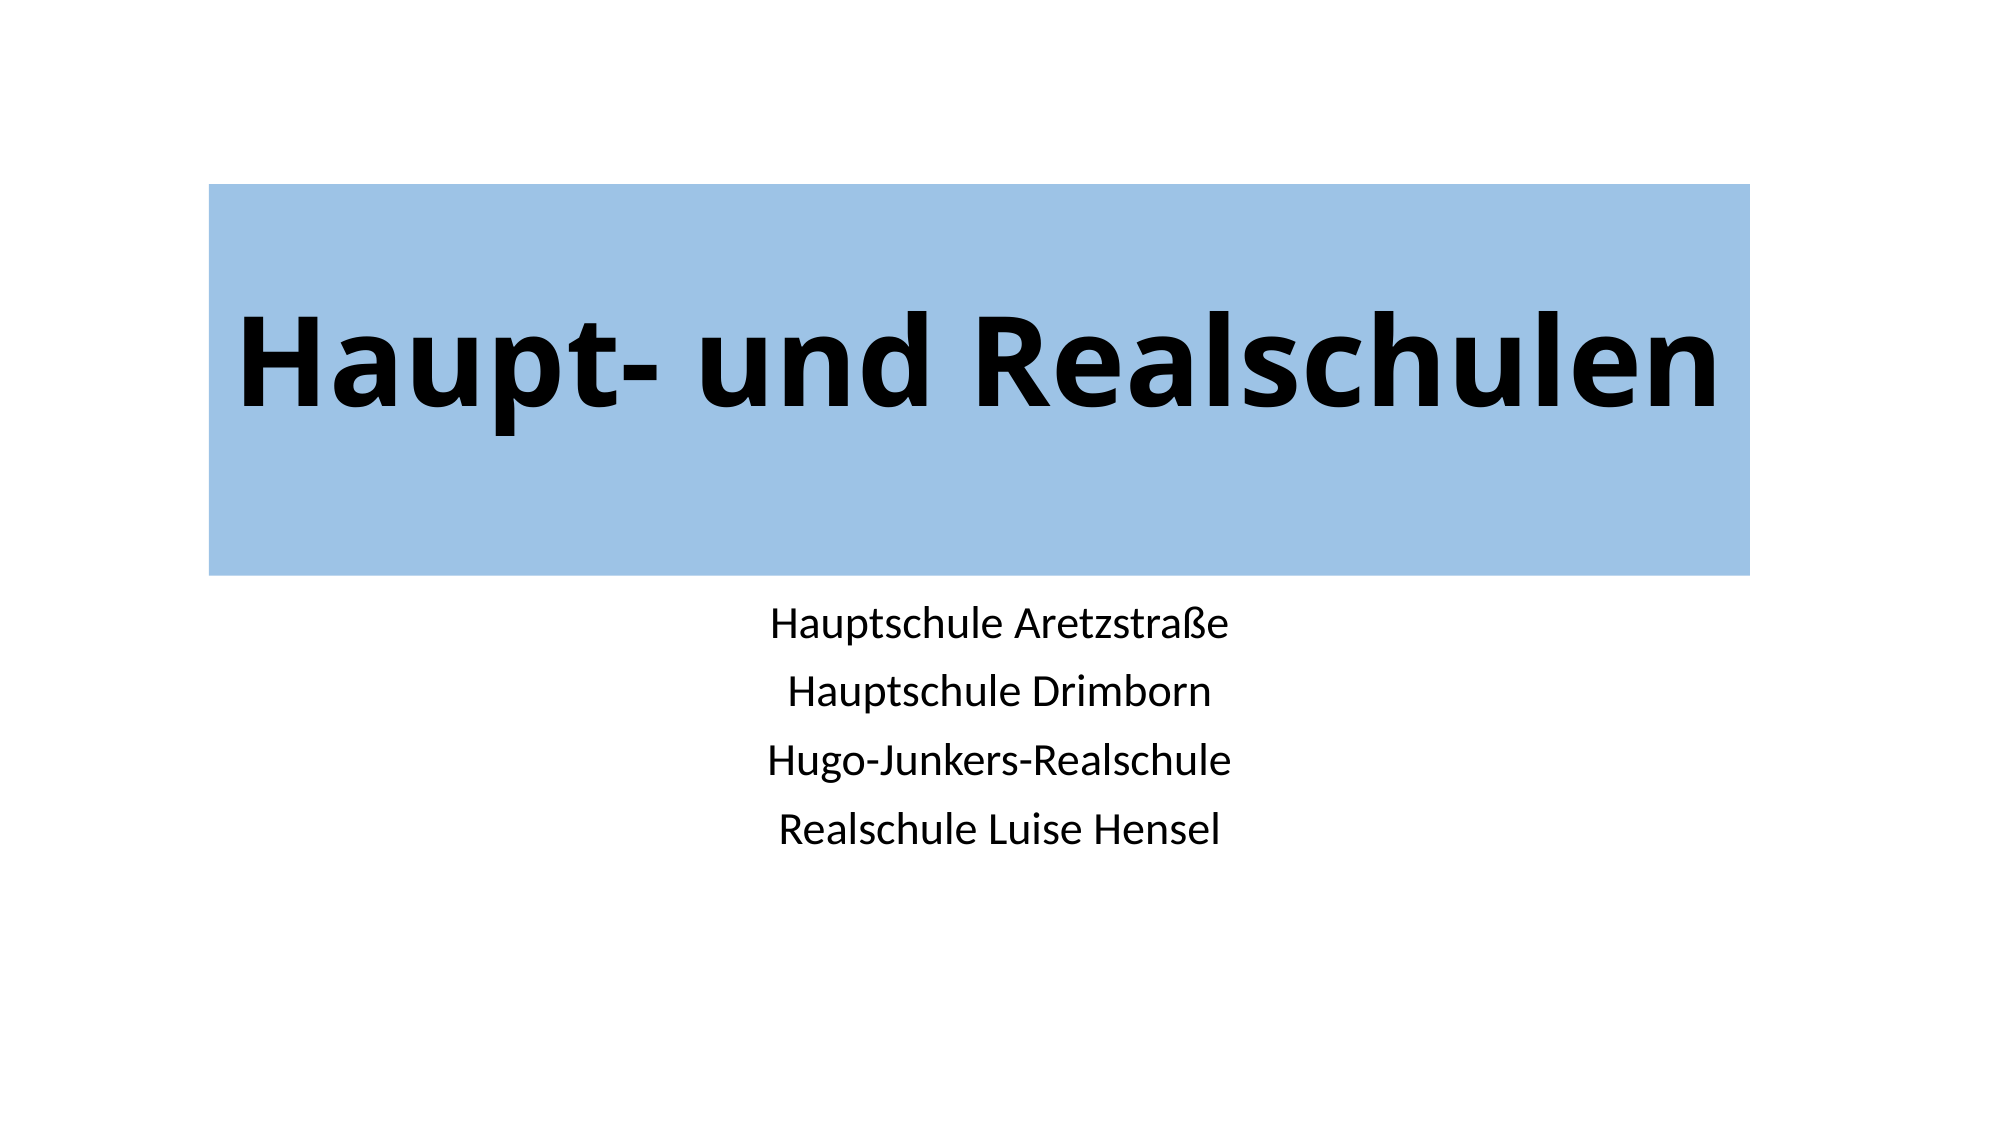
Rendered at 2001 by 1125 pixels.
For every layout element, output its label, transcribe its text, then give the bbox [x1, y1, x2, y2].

subtitle Hauptschule Aretzstraße Hauptschule Drimborn Hugo-Junkers-Realschule Realschule Luise Hensel [249, 590, 1750, 863]
title Haupt- und Realschulen [208, 184, 1750, 576]
